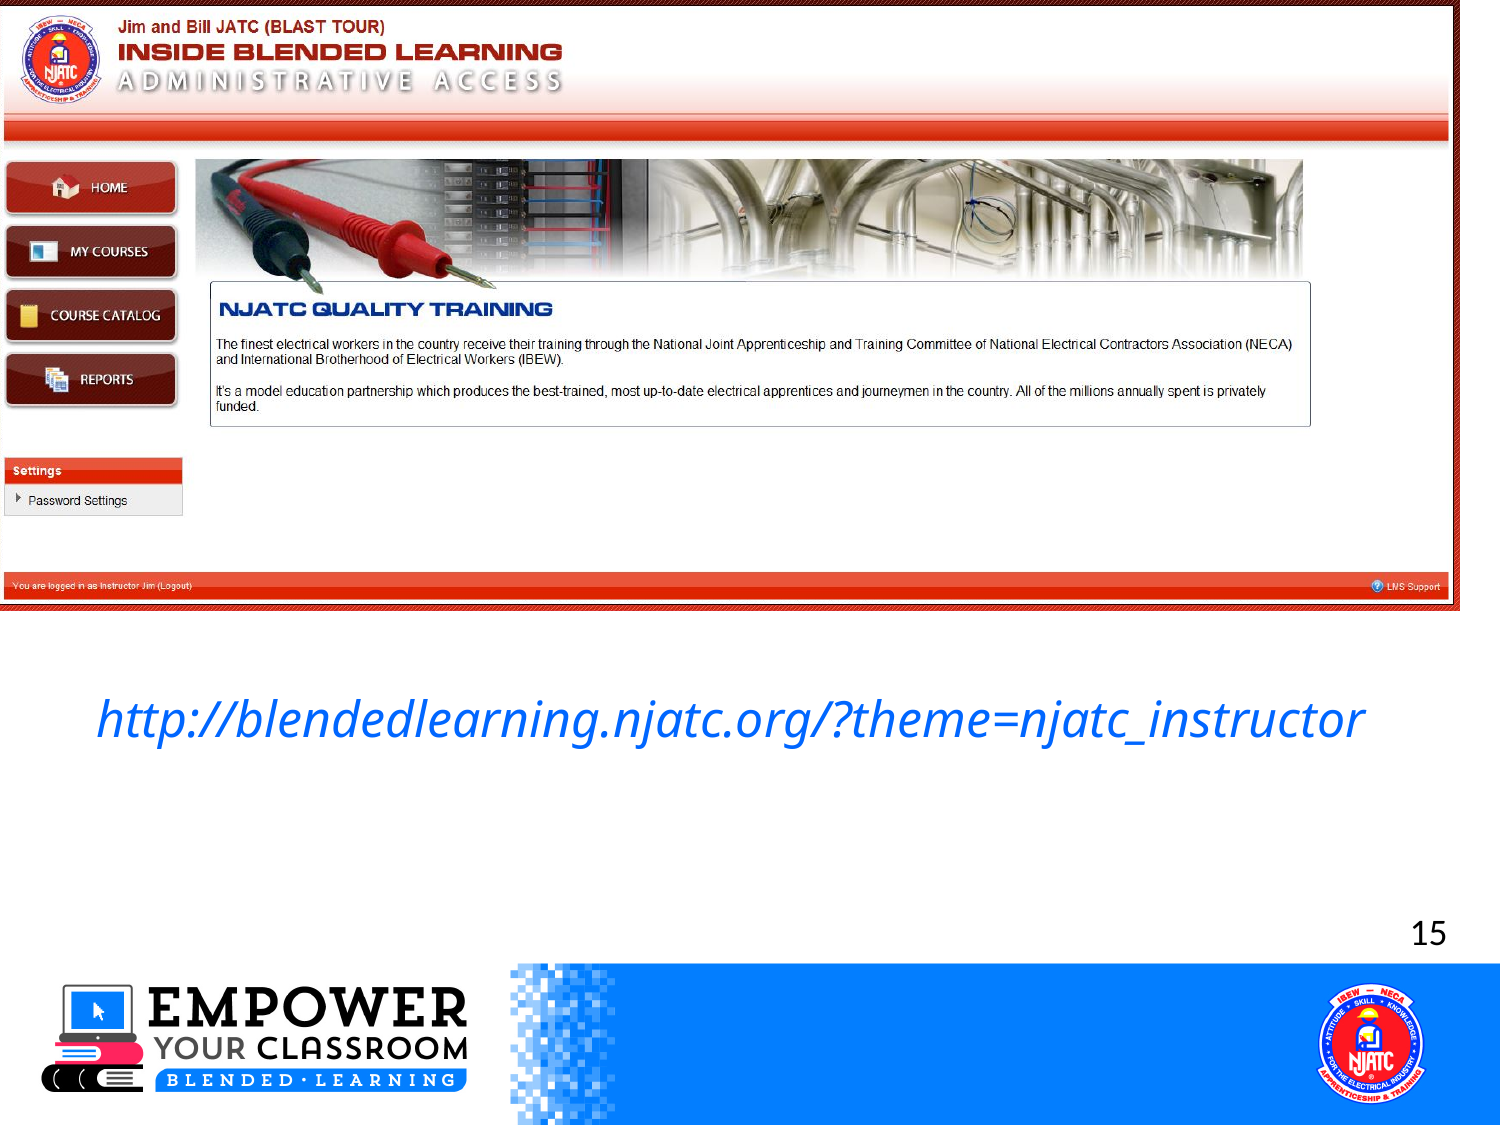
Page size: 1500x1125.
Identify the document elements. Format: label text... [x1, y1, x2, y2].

slide_number 15 [1112, 900, 1463, 960]
picture [0, 0, 1500, 680]
text_box http://blendedlearning.njatc.org/?theme=njatc_instructor [0, 680, 1500, 756]
picture [0, 756, 1500, 1125]
